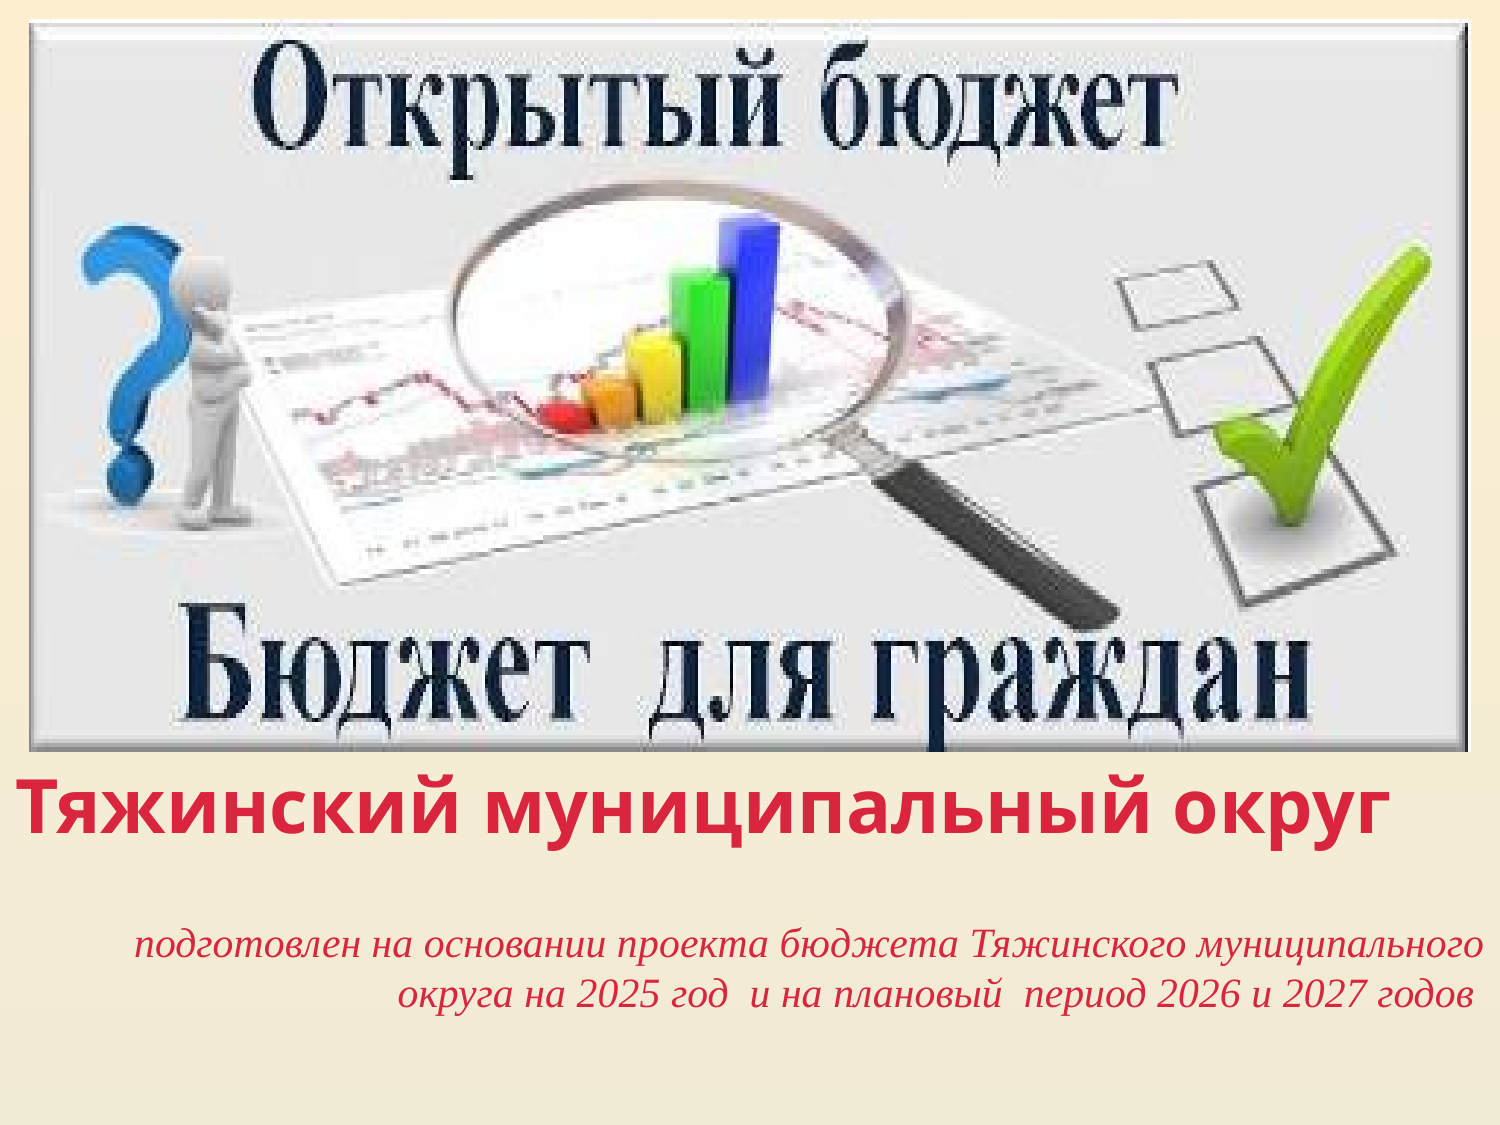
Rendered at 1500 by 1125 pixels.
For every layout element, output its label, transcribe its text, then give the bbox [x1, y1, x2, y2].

subtitle Тяжинский муниципальный округ подготовлен на основании проекта бюджета Тяжинского муниципального округа на 2025 год и на плановый период 2026 и 2027 годов [0, 751, 1500, 1125]
picture [29, 18, 1471, 752]
